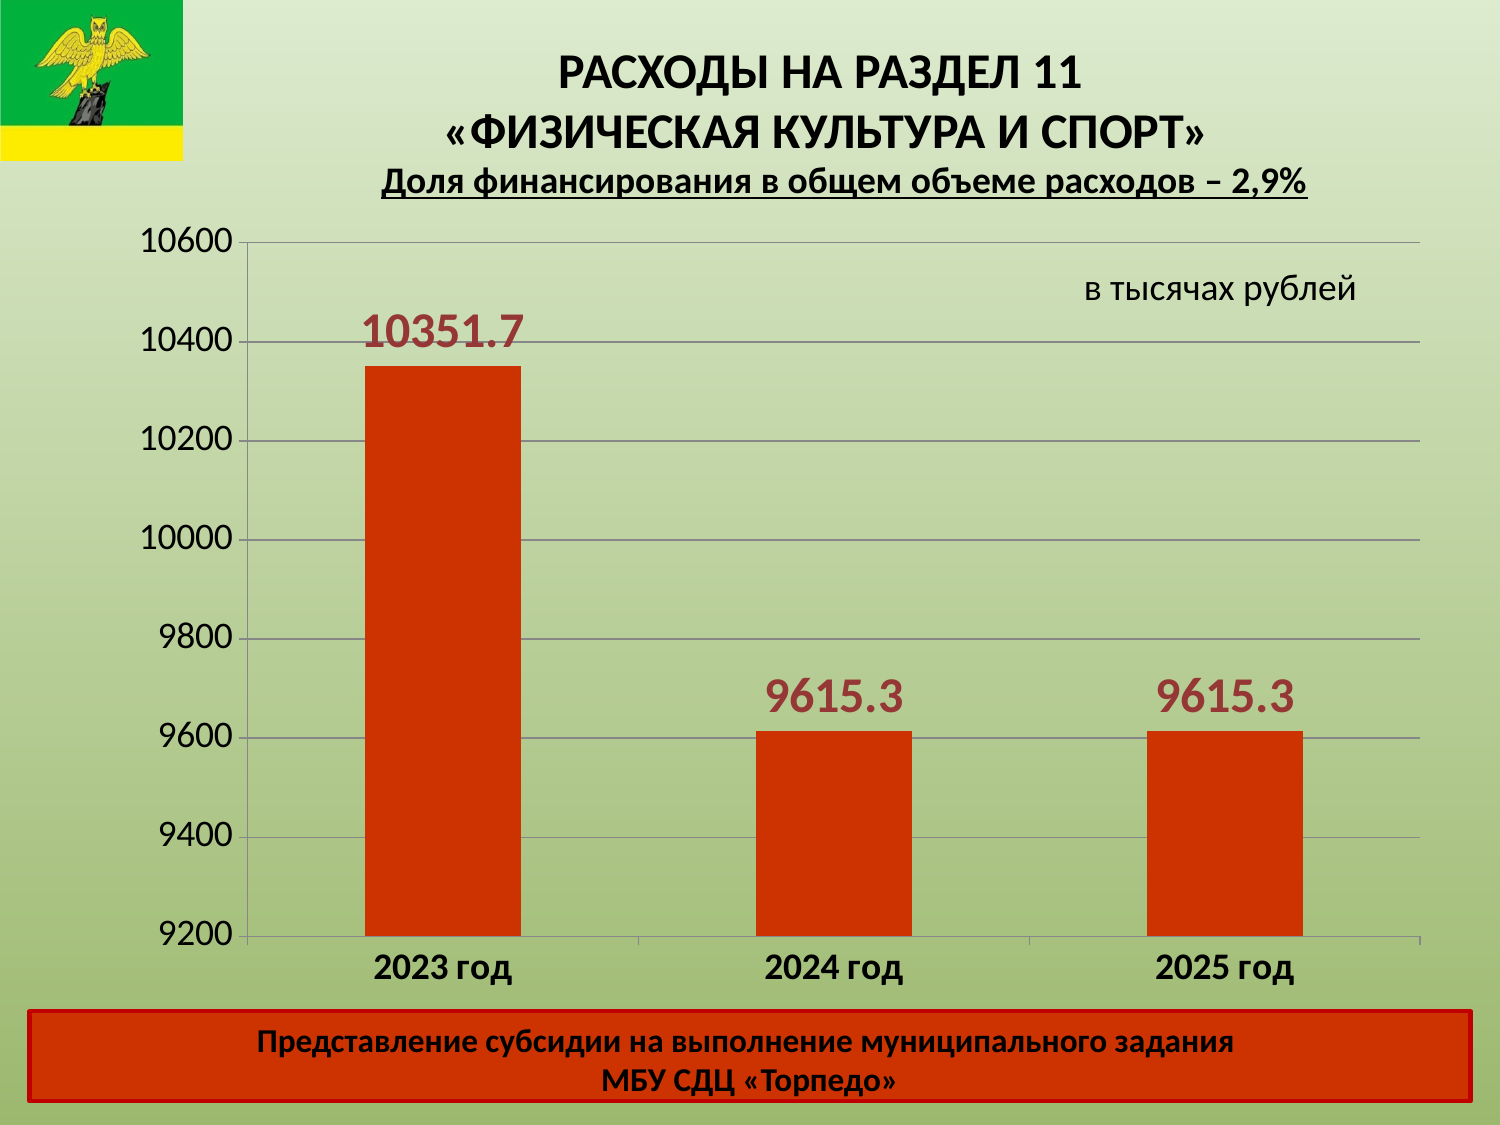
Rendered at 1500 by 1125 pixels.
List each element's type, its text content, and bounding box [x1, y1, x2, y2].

text_box РАСХОДЫ НА РАЗДЕЛ 11 «ФИЗИЧЕСКАЯ КУЛЬТУРА И СПОРТ» [182, 30, 1471, 286]
text_box Доля финансирования в общем объеме расходов – 2,9% [324, 148, 1365, 206]
chart [111, 207, 1448, 1005]
picture [0, 0, 184, 162]
text_box Представление субсидии на выполнение муниципального задания МБУ СДЦ «Торпедо» [27, 1009, 1473, 1103]
